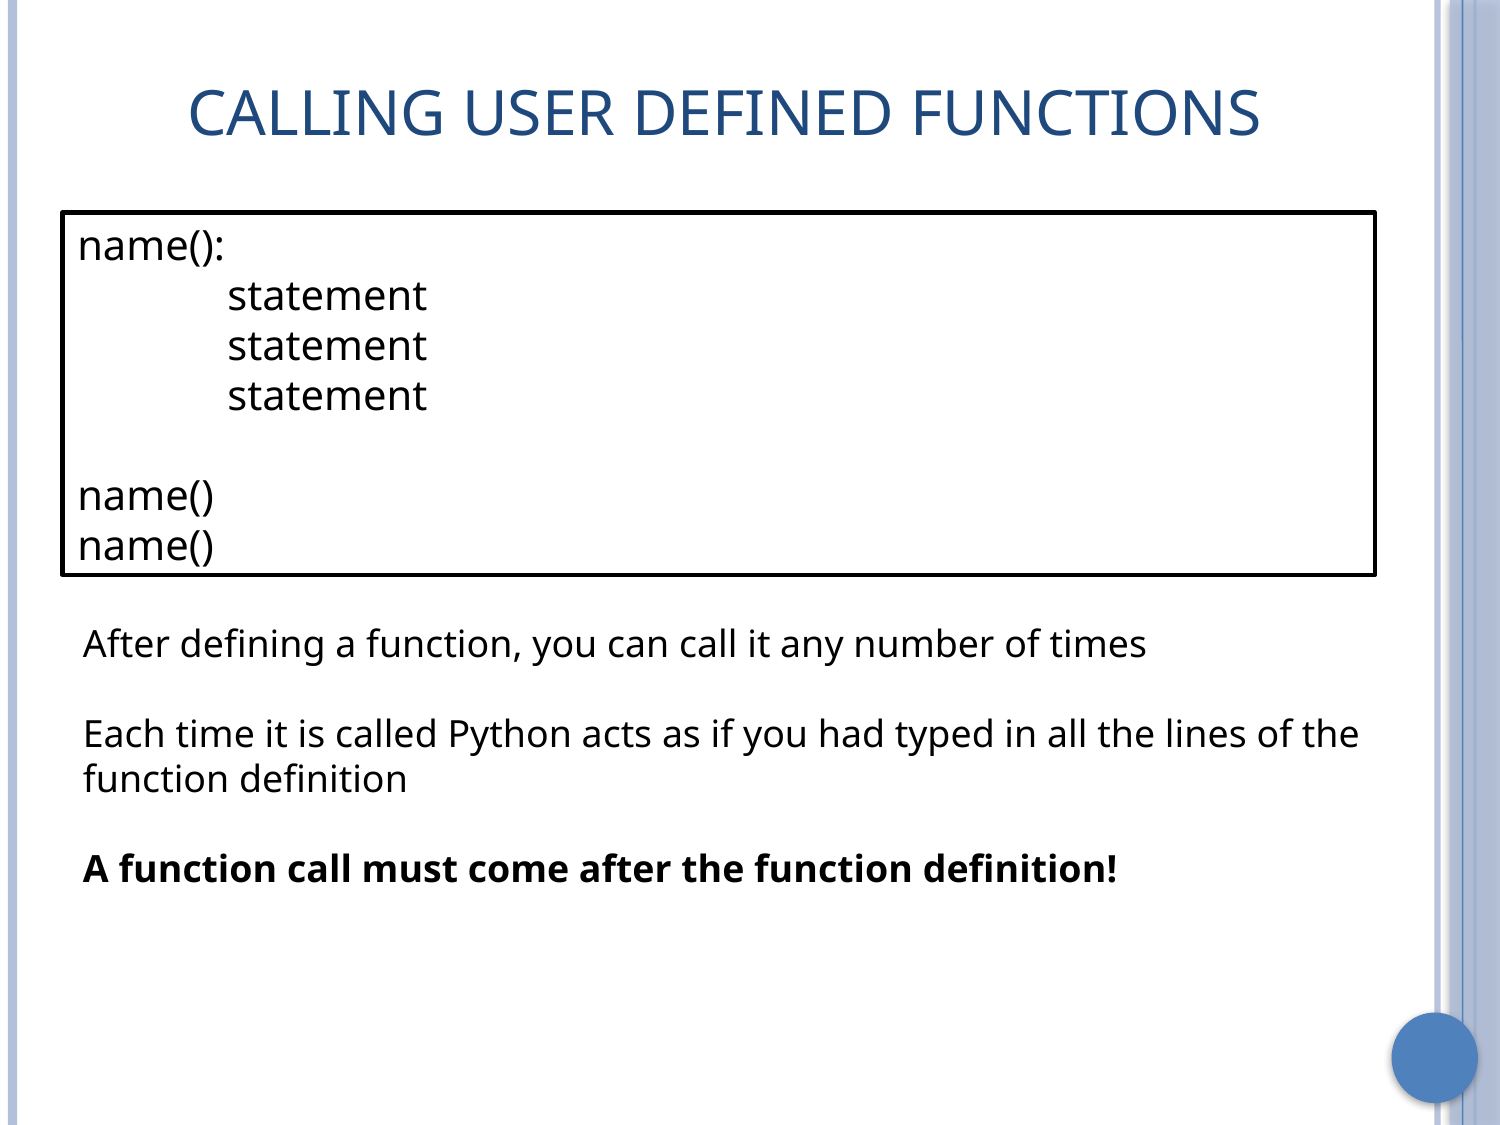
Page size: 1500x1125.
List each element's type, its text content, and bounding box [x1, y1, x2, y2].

text_box After defining a function, you can call it any number of times Each time it is called Python acts as if you had typed in all the lines of the function definition A function call must come after the function definition! [68, 612, 1413, 943]
text_box name(): statement statement statement name() name() [60, 210, 1377, 577]
title Calling User Defined Functions [75, 45, 1375, 175]
